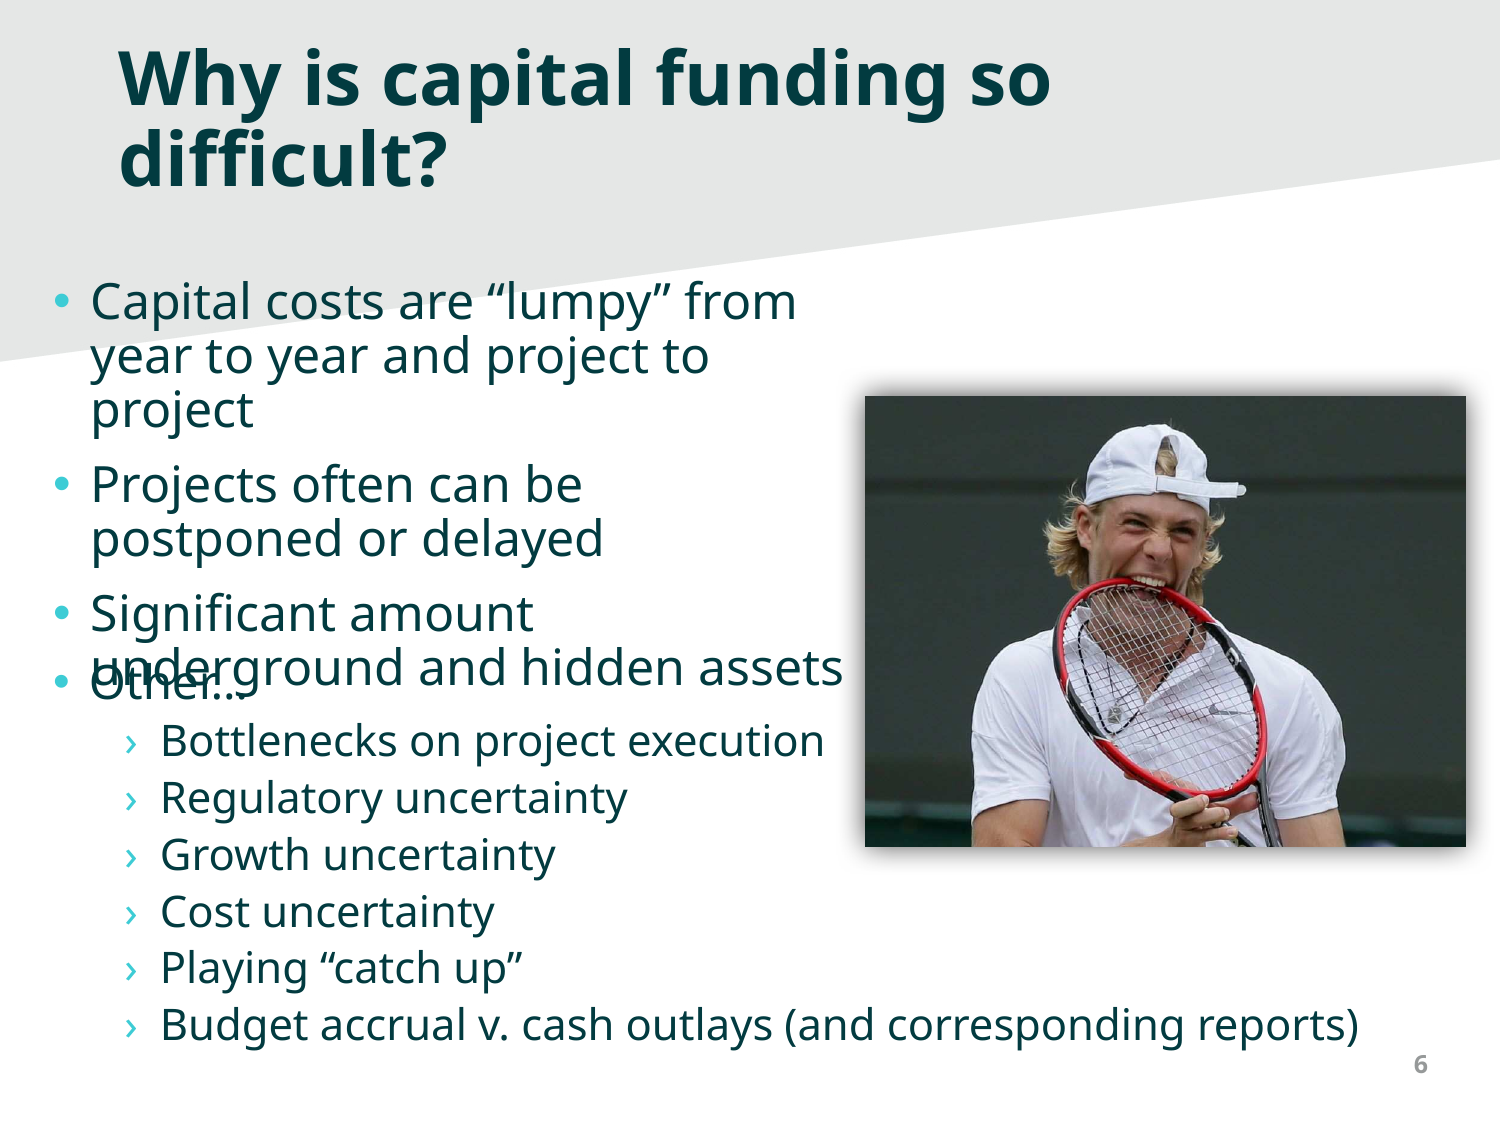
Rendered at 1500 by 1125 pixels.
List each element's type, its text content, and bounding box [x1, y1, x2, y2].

text_box Other… Bottlenecks on project execution Regulatory uncertainty Growth uncertainty Cost uncertainty Playing “catch up” Budget accrual v. cash outlays (and corresponding reports) [38, 650, 1397, 1101]
picture [0, 0, 1500, 1125]
slide_number 6 [1397, 1035, 1444, 1096]
list Capital costs are “lumpy” from year to year and project to project Projects often can be postponed or delayed Significant amount underground and hidden assets [38, 269, 862, 650]
title Why is capital funding so difficult? [103, 59, 1397, 211]
